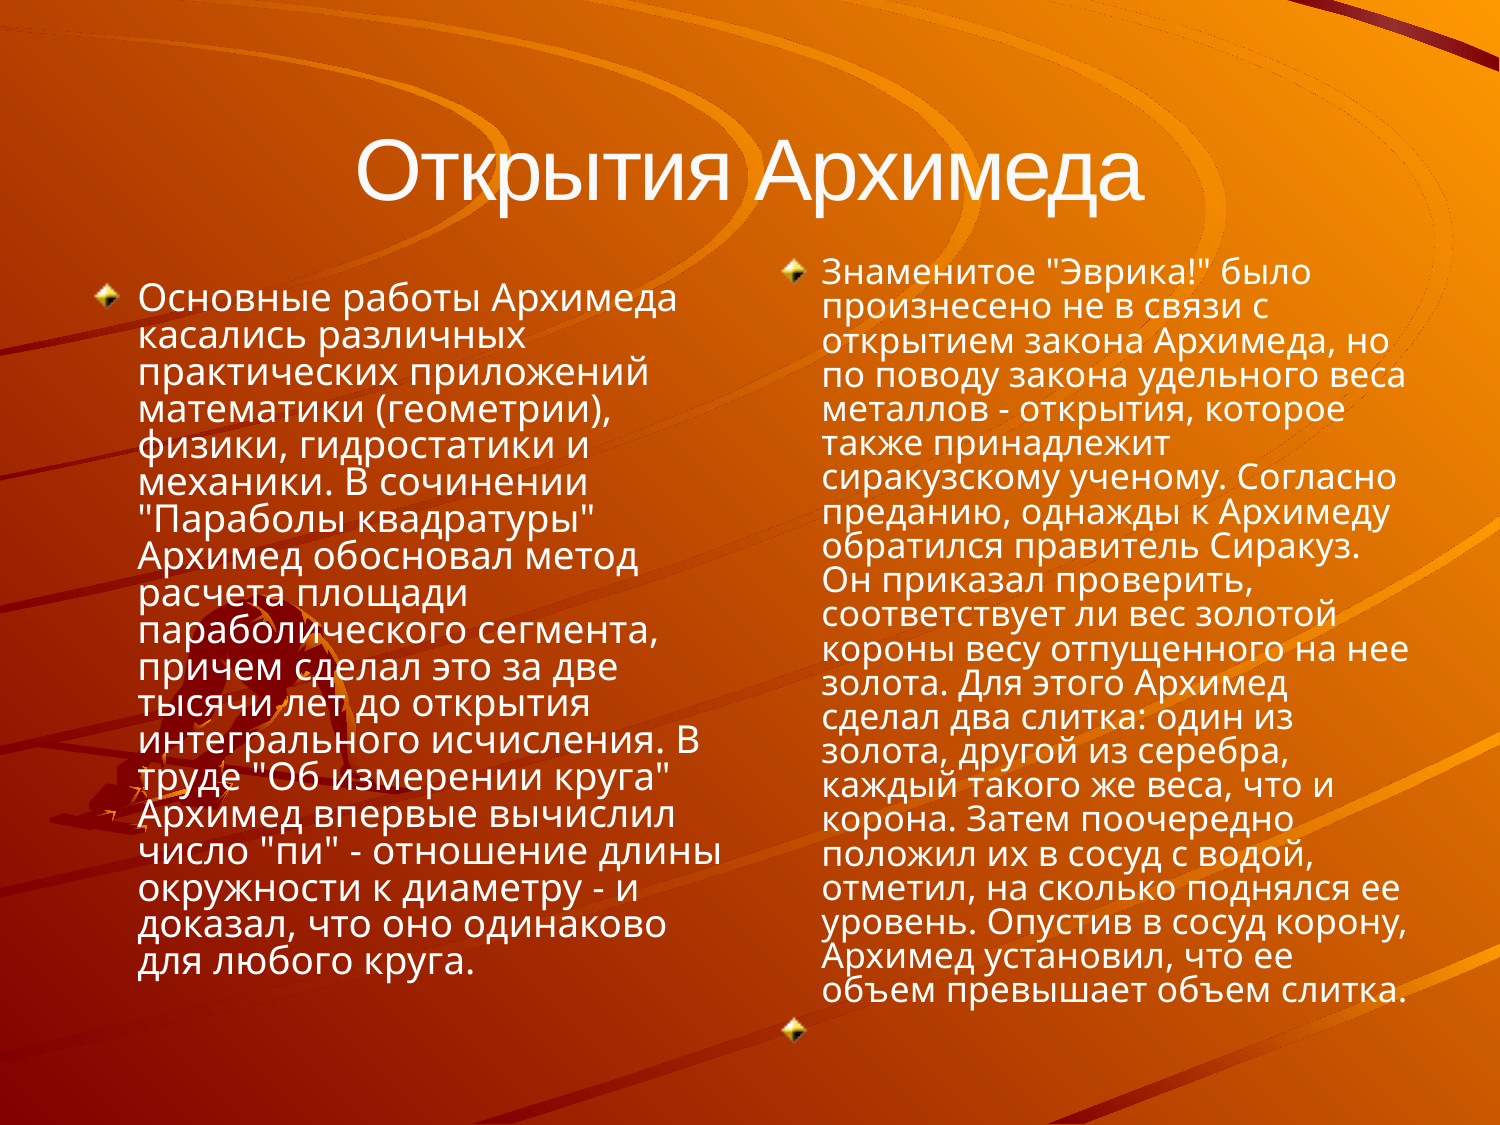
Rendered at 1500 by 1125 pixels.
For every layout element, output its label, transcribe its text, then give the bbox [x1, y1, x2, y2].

list Знаменитое "Эврика!" было произнесено не в связи с открытием закона Архимеда, но по поводу закона удельного веса металлов - открытия, которое также принадлежит сиракузскому ученому. Согласно преданию, однажды к Архимеду обратился правитель Сиракуз. Он приказал проверить, соответствует ли вес золотой короны весу отпущенного на нее золота. Для этого Архимед сделал два слитка: один из золота, другой из серебра, каждый такого же веса, что и корона. Затем поочередно положил их в сосуд с водой, отметил, на сколько поднялся ее уровень. Опустив в сосуд корону, Архимед установил, что ее объем превышает объем слитка. [762, 249, 1429, 1079]
title Открытия Архимеда [74, 24, 1426, 226]
list Основные работы Архимеда касались различных практических приложений математики (геометрии), физики, гидростатики и механики. В сочинении "Параболы квадратуры" Архимед обосновал метод расчета площади параболического сегмента, причем сделал это за две тысячи лет до открытия интегрального исчисления. В труде "Об измерении круга" Архимед впервые вычислил число "пи" - отношение длины окружности к диаметру - и доказал, что оно одинаково для любого круга. [74, 274, 742, 1002]
picture [777, 1013, 810, 1046]
picture [777, 254, 810, 287]
picture [90, 279, 123, 312]
